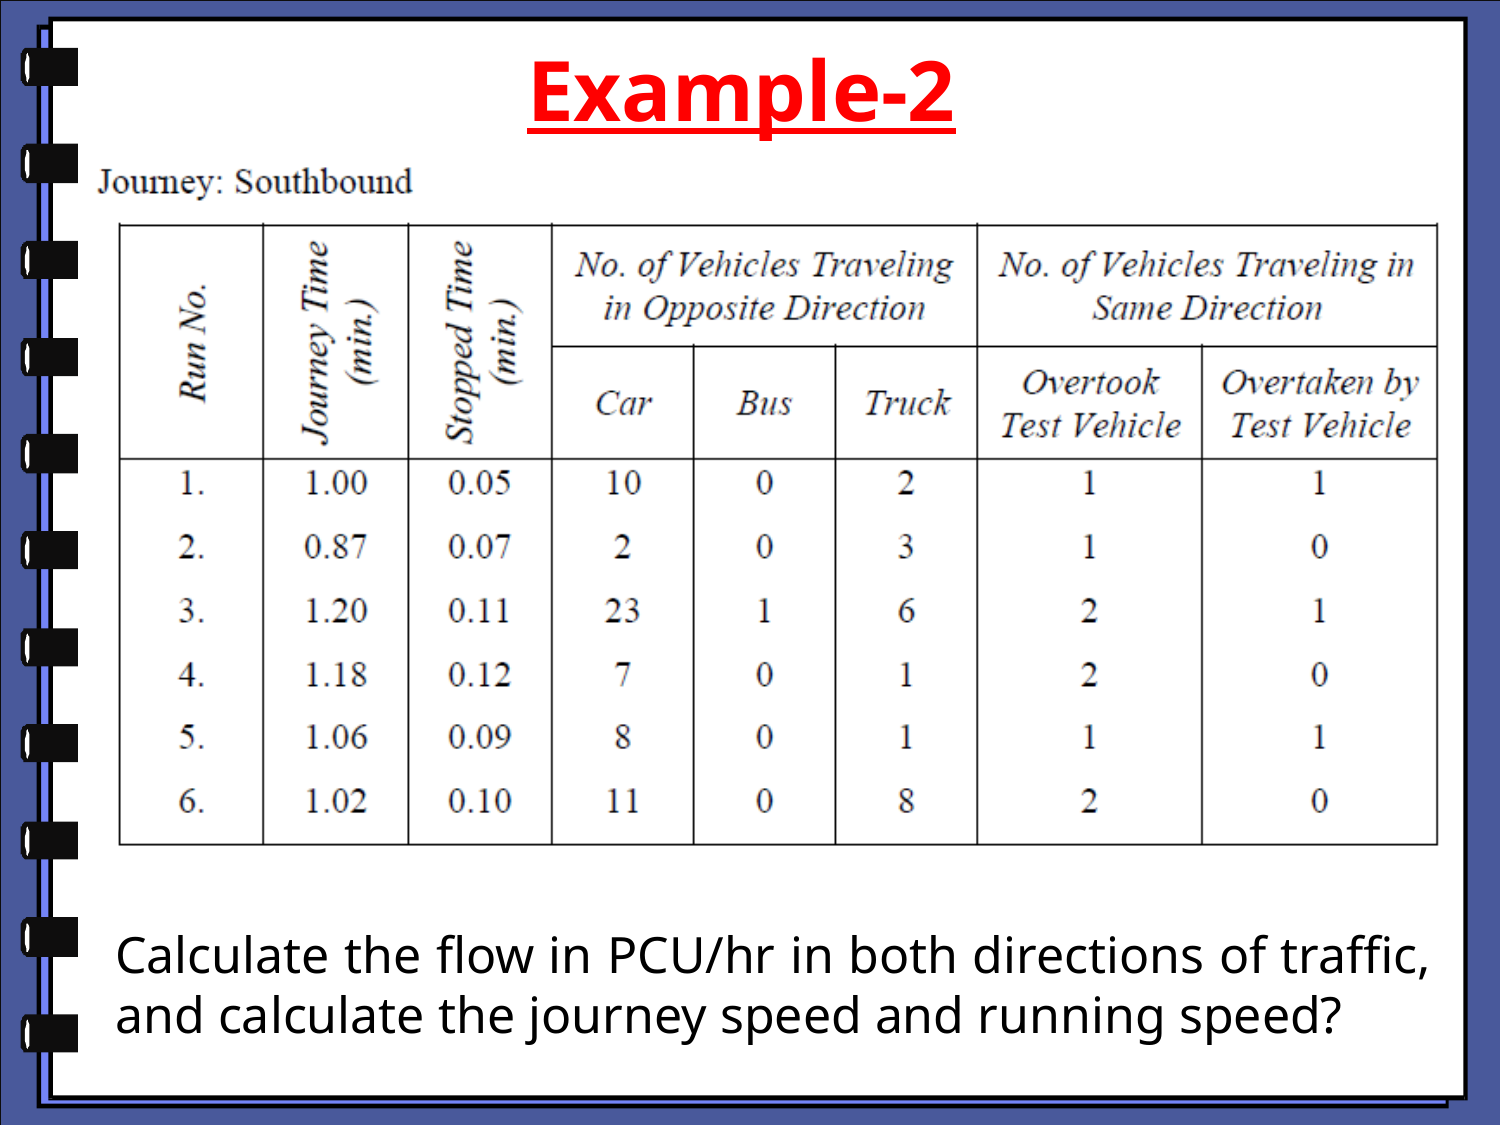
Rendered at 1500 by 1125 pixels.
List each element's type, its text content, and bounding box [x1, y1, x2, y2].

text_box Example-2 [512, 31, 971, 146]
picture [88, 154, 1448, 859]
text_box Calculate the flow in PCU/hr in both directions of traffic, and calculate the journey speed and running speed? [100, 916, 1447, 1052]
